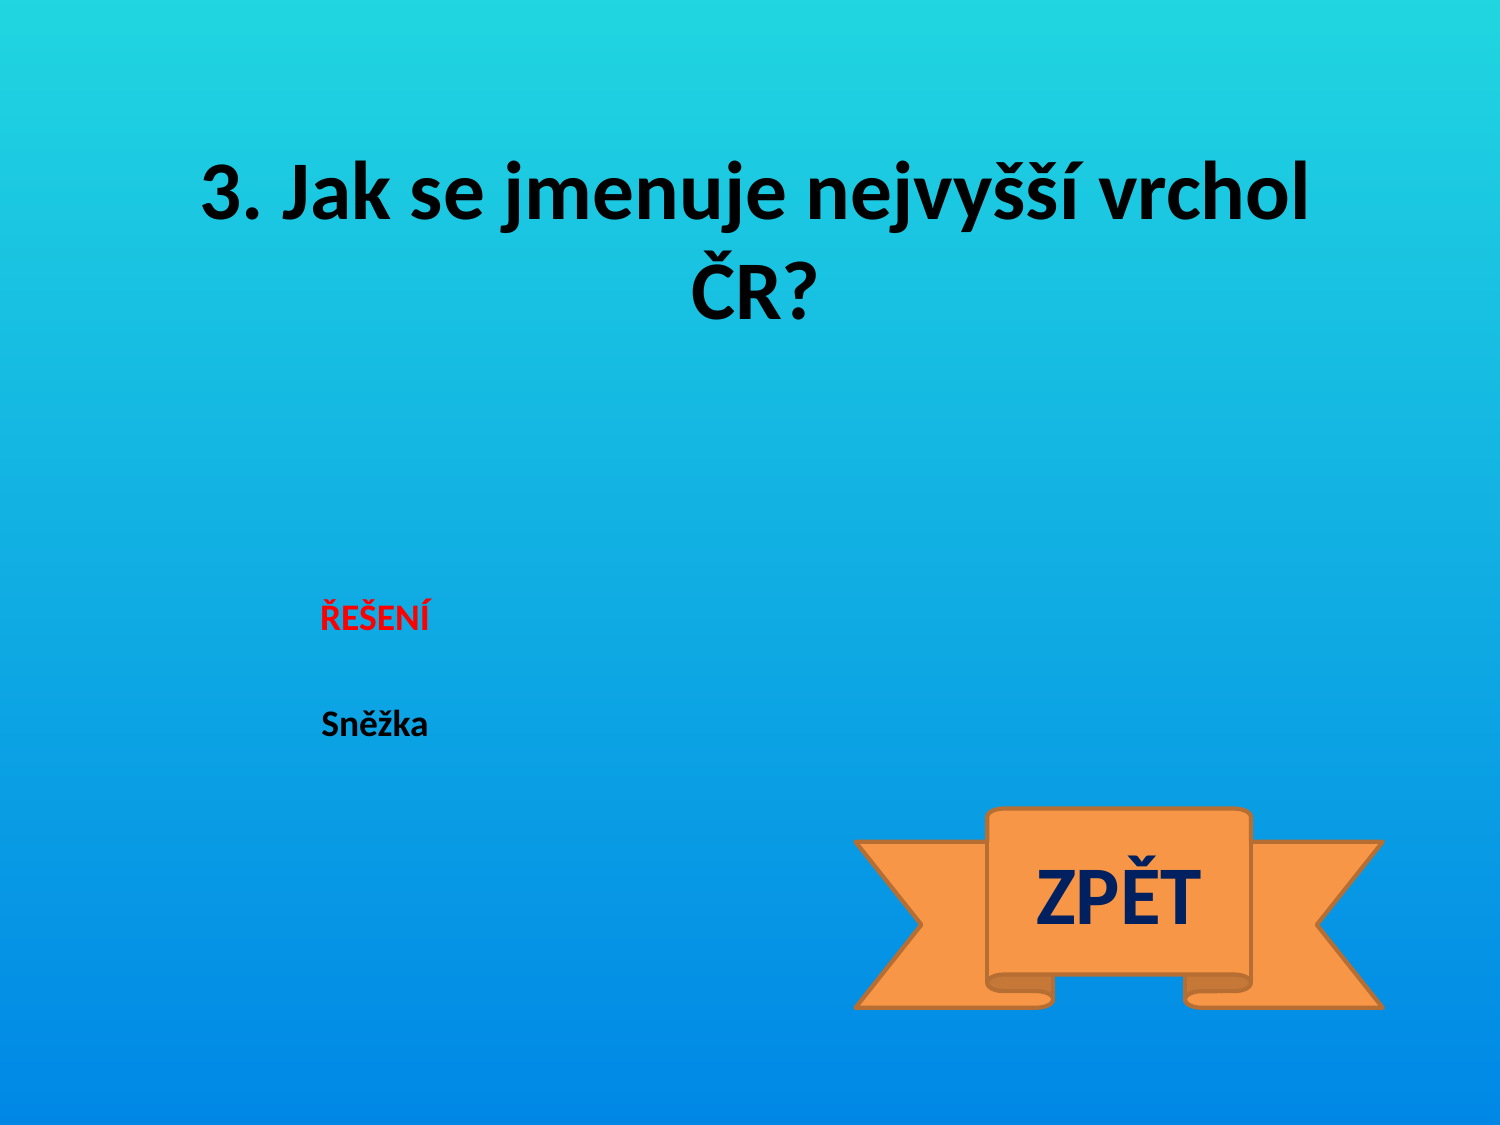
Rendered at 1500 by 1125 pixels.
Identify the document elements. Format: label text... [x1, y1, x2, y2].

text_box Sněžka [152, 691, 598, 752]
text_box ZPĚT [853, 806, 1385, 1010]
text_box ŘEŠENÍ [152, 585, 598, 646]
text_box 3. Jak se jmenuje nejvyšší vrchol ČR? [163, 128, 1348, 344]
